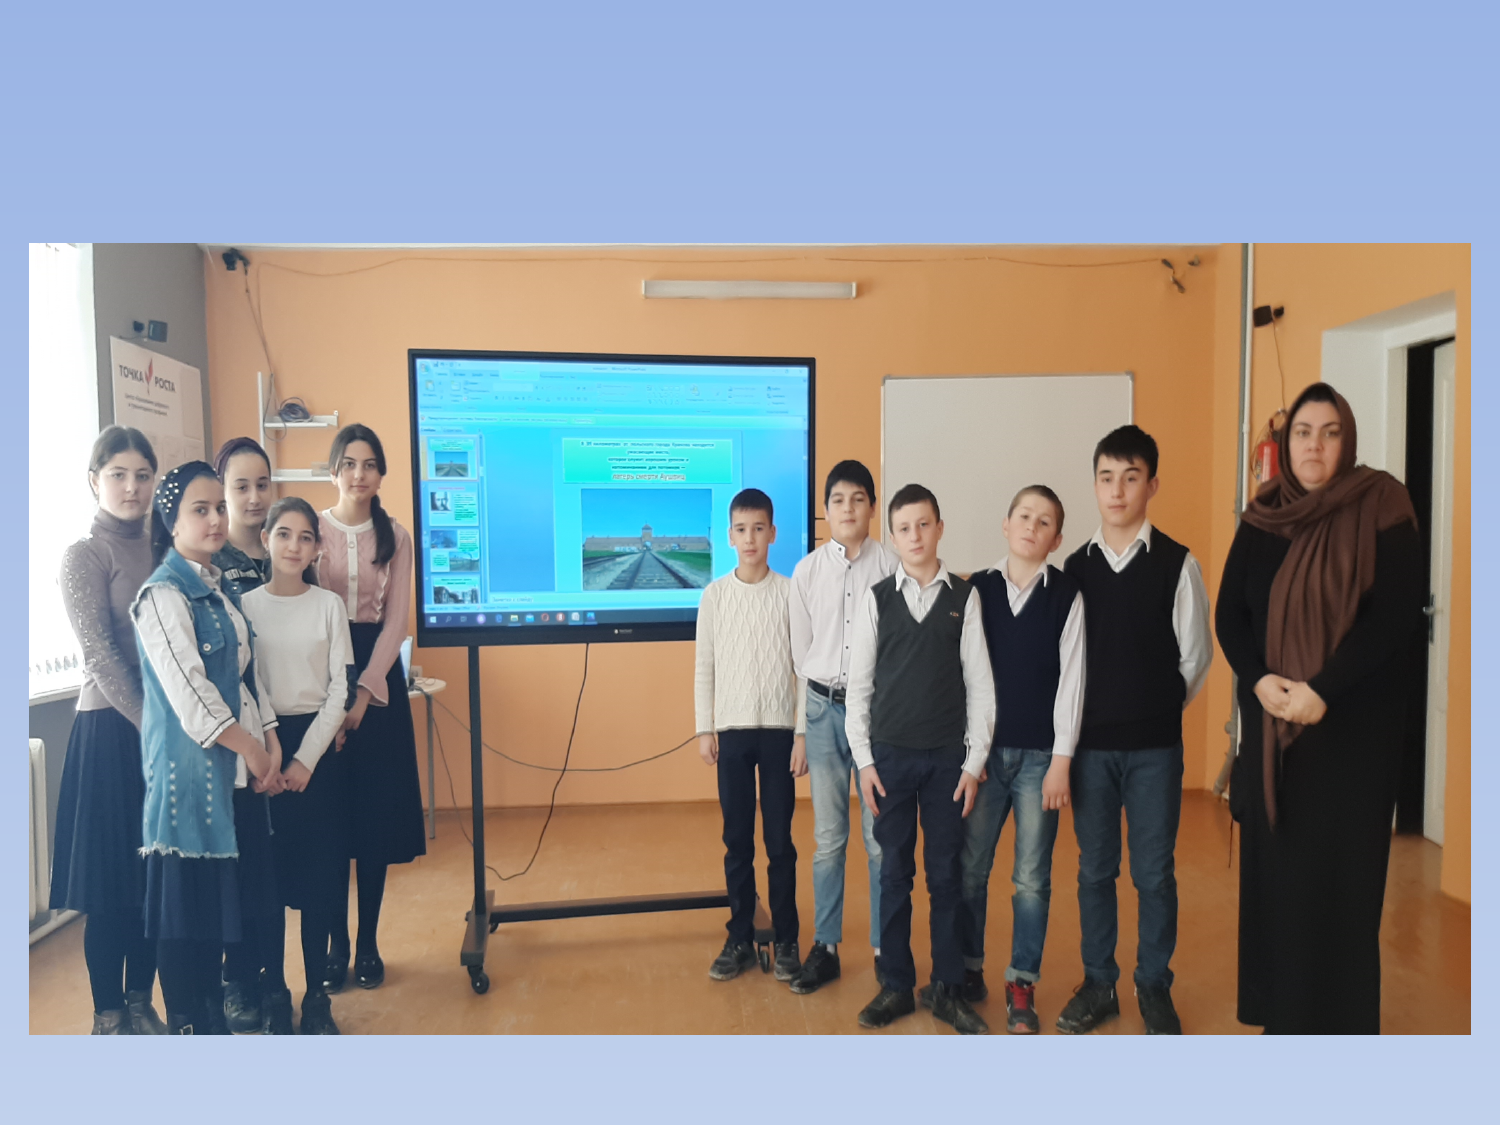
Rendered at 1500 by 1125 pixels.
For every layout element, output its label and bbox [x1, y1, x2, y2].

list [29, 243, 1471, 1036]
